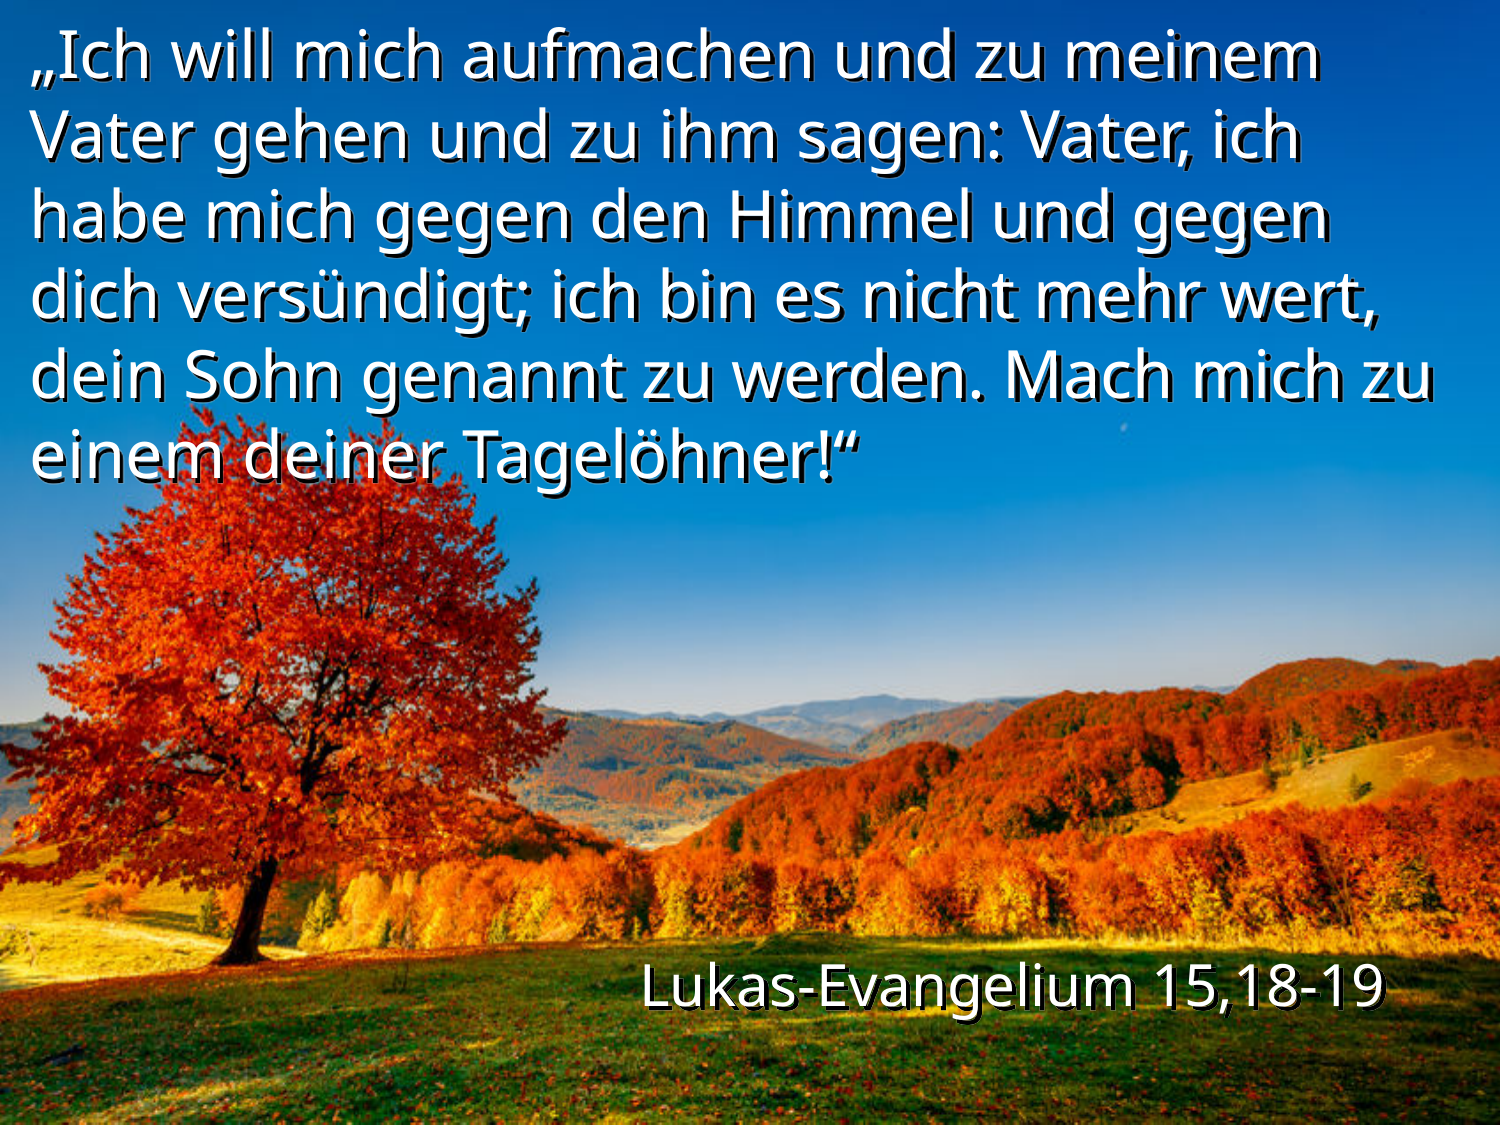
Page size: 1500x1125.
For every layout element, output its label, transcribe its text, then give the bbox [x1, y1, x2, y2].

picture [0, 0, 1500, 411]
text_box Lukas-Evangelium 15,18-19 [230, 940, 1400, 1026]
picture [0, 440, 1500, 1125]
text_box „Ich will mich aufmachen und zu meinem Vater gehen und zu ihm sagen: Vater, ich habe mich gegen den Himmel und gegen dich versündigt; ich bin es nicht mehr wert, dein Sohn genannt zu werden. Mach mich zu einem deiner Tagelöhner!“ [14, 4, 1486, 500]
